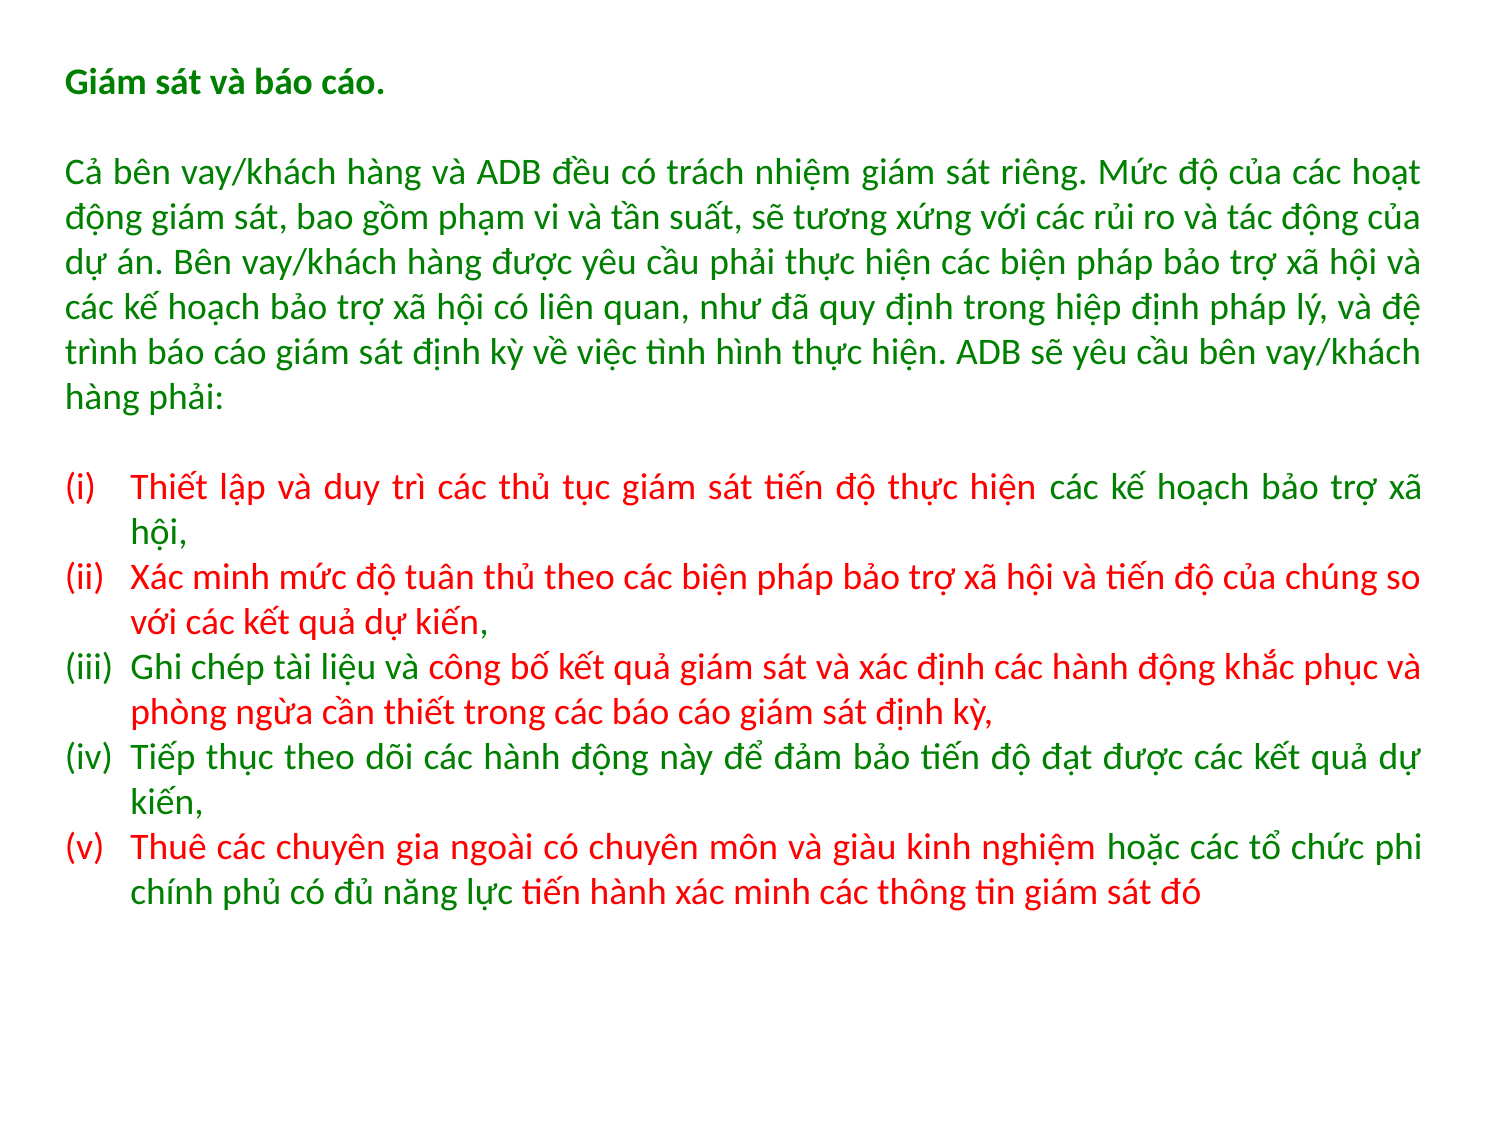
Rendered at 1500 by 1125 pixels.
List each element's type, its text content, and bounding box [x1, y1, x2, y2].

text_box Giám sát và báo cáo. Cả bên vay/khách hàng và ADB đều có trách nhiệm giám sát riêng. Mức độ của các hoạt động giám sát, bao gồm phạm vi và tần suất, sẽ tương xứng với các rủi ro và tác động của dự án. Bên vay/khách hàng được yêu cầu phải thực hiện các biện pháp bảo trợ xã hội và các kế hoạch bảo trợ xã hội có liên quan, như đã quy định trong hiệp định pháp lý, và đệ trình báo cáo giám sát định kỳ về việc tình hình thực hiện. ADB sẽ yêu cầu bên vay/khách hàng phải: Thiết lập và duy trì các thủ tục giám sát tiến độ thực hiện các kế hoạch bảo trợ xã hội, Xác minh mức độ tuân thủ theo các biện pháp bảo trợ xã hội và tiến độ của chúng so với các kết quả dự kiến, Ghi chép tài liệu và công bố kết quả giám sát và xác định các hành động khắc phục và phòng ngừa cần thiết trong các báo cáo giám sát định kỳ, Tiếp thục theo dõi các hành động này để đảm bảo tiến độ đạt được các kết quả dự kiến, Thuê các chuyên gia ngoài có chuyên môn và giàu kinh nghiệm hoặc các tổ chức phi chính phủ có đủ năng lực tiến hành xác minh các thông tin giám sát đó [50, 49, 1438, 920]
